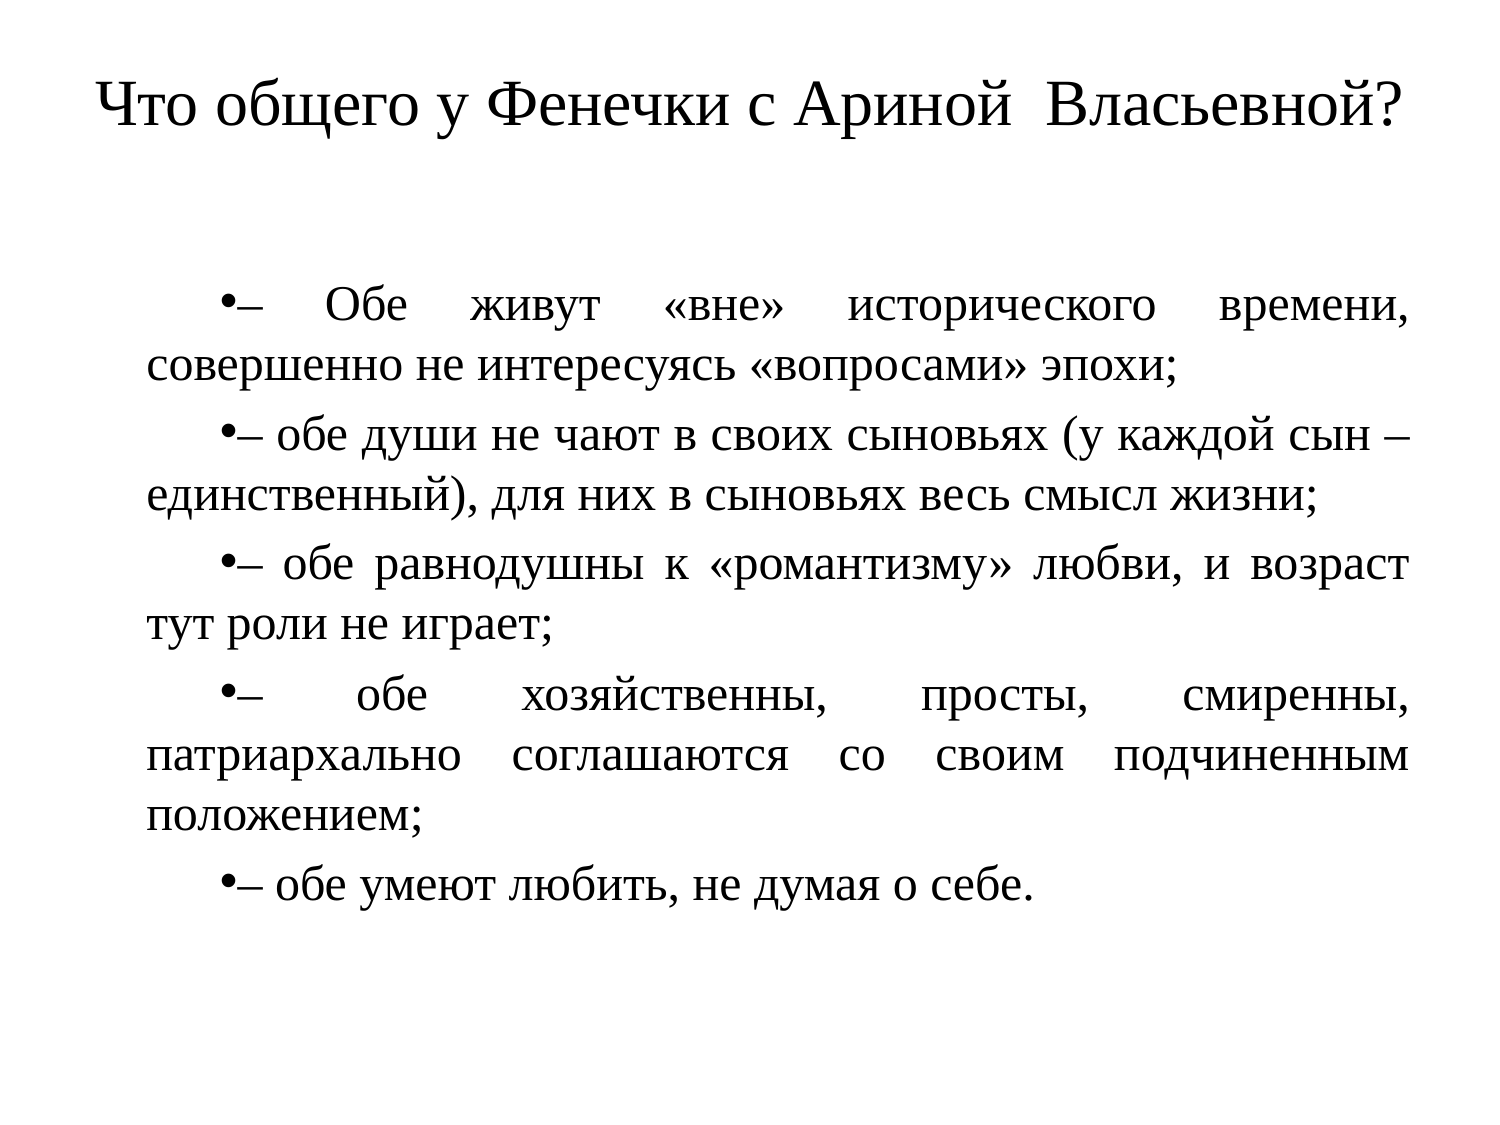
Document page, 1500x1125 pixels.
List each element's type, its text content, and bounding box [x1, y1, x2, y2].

list – Обе живут «вне» исторического времени, совершенно не интересуясь «вопросами» эпохи; – обе души не чают в своих сыновьях (у каждой сын – единственный), для них в сыновьях весь смысл жизни; – обе равнодушны к «романтизму» любви, и возраст тут роли не играет; – обе хозяйственны, просты, смиренны, патриархально соглашаются со своим подчиненным положением; – обе умеют любить, не думая о себе. [75, 262, 1425, 1005]
title Что общего у Фенечки с Ариной Власьевной? [75, 45, 1425, 233]
